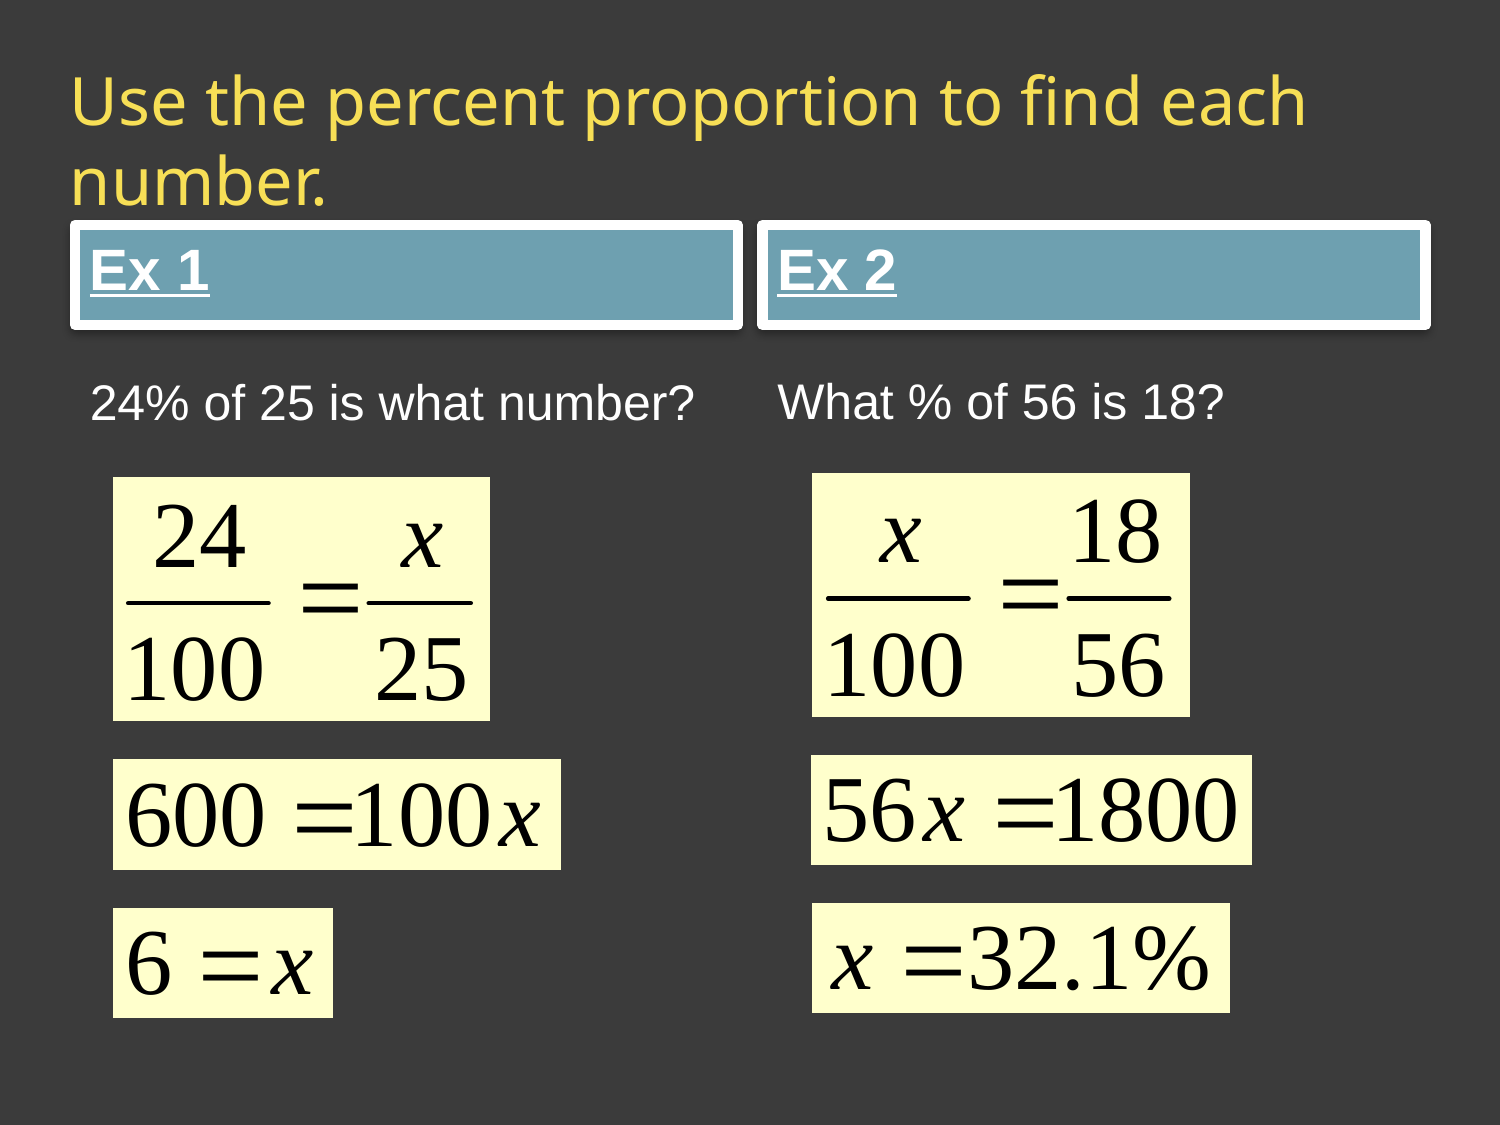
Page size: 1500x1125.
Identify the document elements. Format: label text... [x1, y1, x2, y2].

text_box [537, 312, 688, 346]
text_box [112, 907, 334, 1019]
title Use the percent proportion to find each number. [62, 44, 1450, 233]
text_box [812, 903, 1231, 1014]
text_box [812, 472, 1191, 717]
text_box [112, 476, 491, 722]
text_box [112, 759, 562, 870]
text_box What % of 56 is 18? [762, 362, 1400, 438]
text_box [811, 754, 1253, 866]
list Ex 1 [70, 220, 743, 330]
list Ex 2 [757, 220, 1431, 330]
text_box 24% of 25 is what number? [75, 363, 713, 438]
